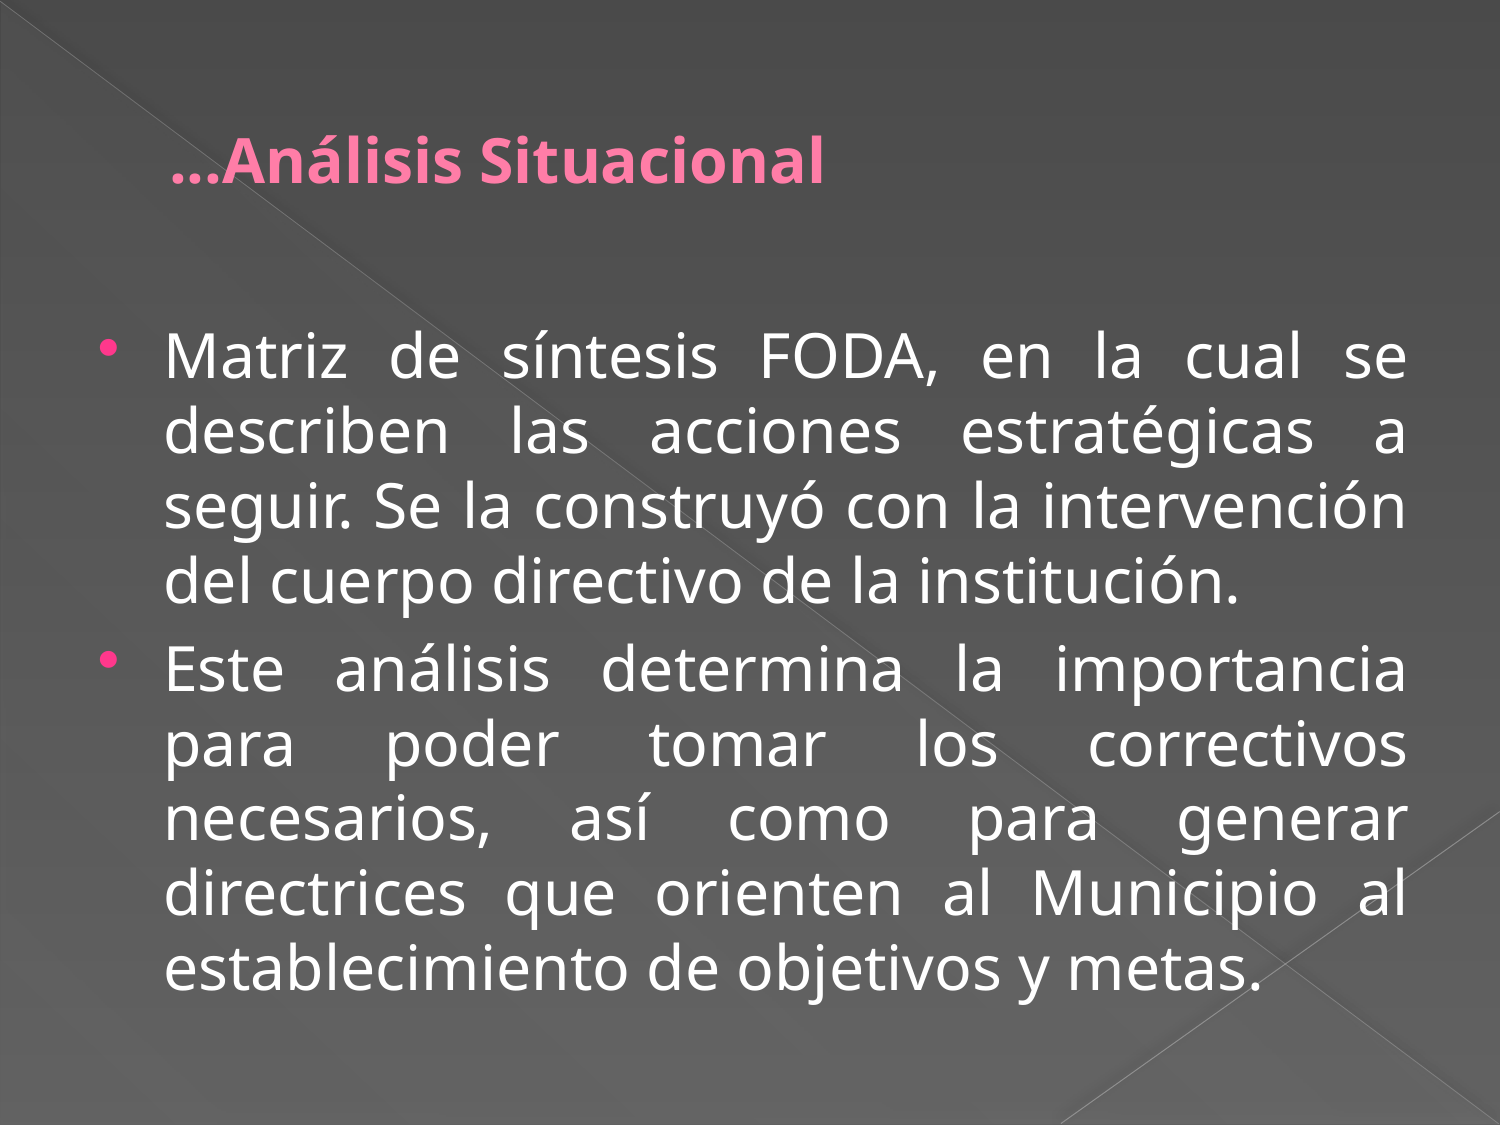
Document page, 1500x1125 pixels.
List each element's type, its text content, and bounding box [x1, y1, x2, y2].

list Matriz de síntesis FODA, en la cual se describen las acciones estratégicas a seguir. Se la construyó con la intervención del cuerpo directivo de la institución. Este análisis determina la importancia para poder tomar los correctivos necesarios, así como para generar directrices que orienten al Municipio al establecimiento de objetivos y metas. [75, 308, 1425, 1059]
title ...Análisis Situacional [75, 43, 1425, 274]
